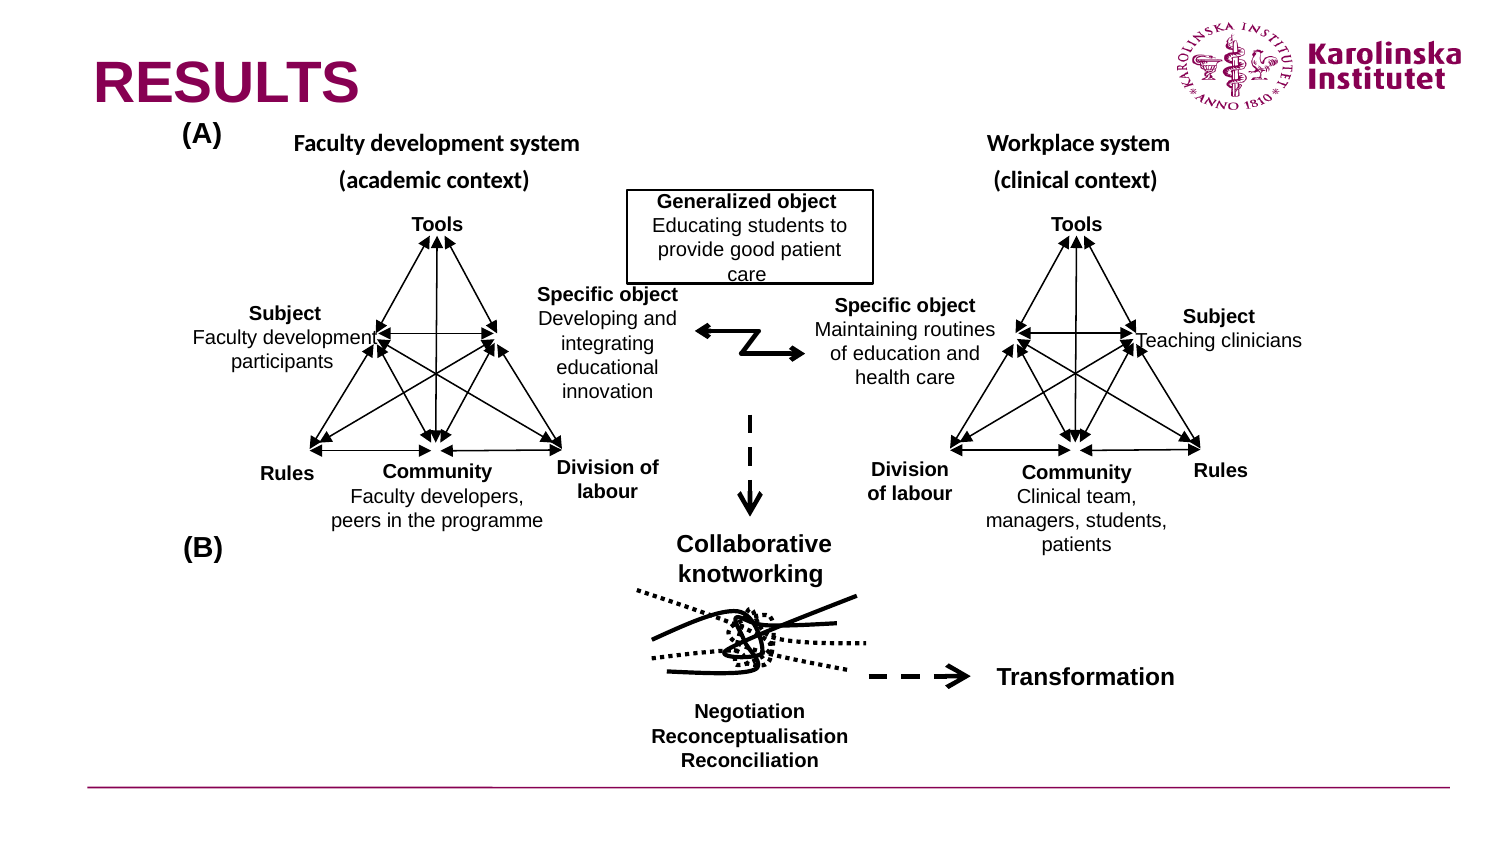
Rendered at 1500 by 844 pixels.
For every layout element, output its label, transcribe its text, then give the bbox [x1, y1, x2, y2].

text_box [147, 107, 1307, 781]
picture [1177, 22, 1461, 110]
text_box RESULTS [78, 36, 1354, 178]
